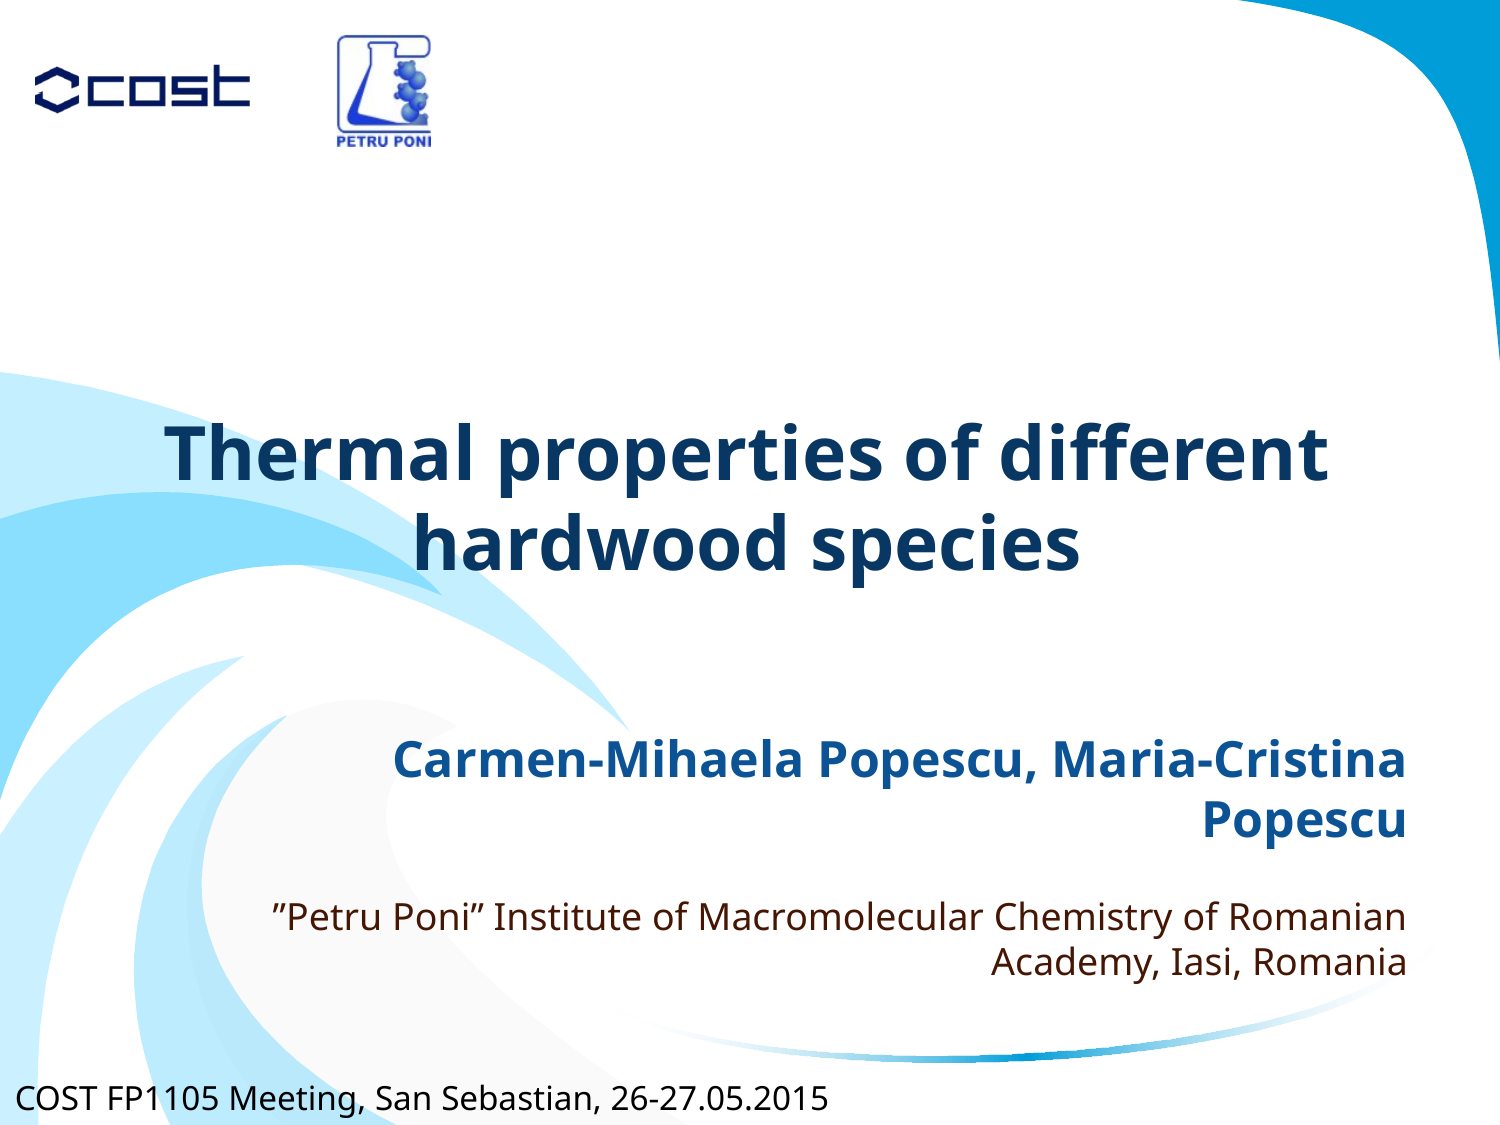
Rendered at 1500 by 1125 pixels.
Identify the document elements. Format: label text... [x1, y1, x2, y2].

text_box COST FP1105 Meeting, San Sebastian, 26-27.05.2015 [0, 1069, 1137, 1125]
picture [34, 58, 258, 130]
text_box Thermal properties of different hardwood species [35, 398, 1459, 594]
text_box Carmen-Mihaela Popescu, Maria-Cristina Popescu ”Petru Poni” Institute of Macromolecular Chemistry of Romanian Academy, Iasi, Romania [194, 720, 1424, 991]
picture [336, 33, 431, 147]
